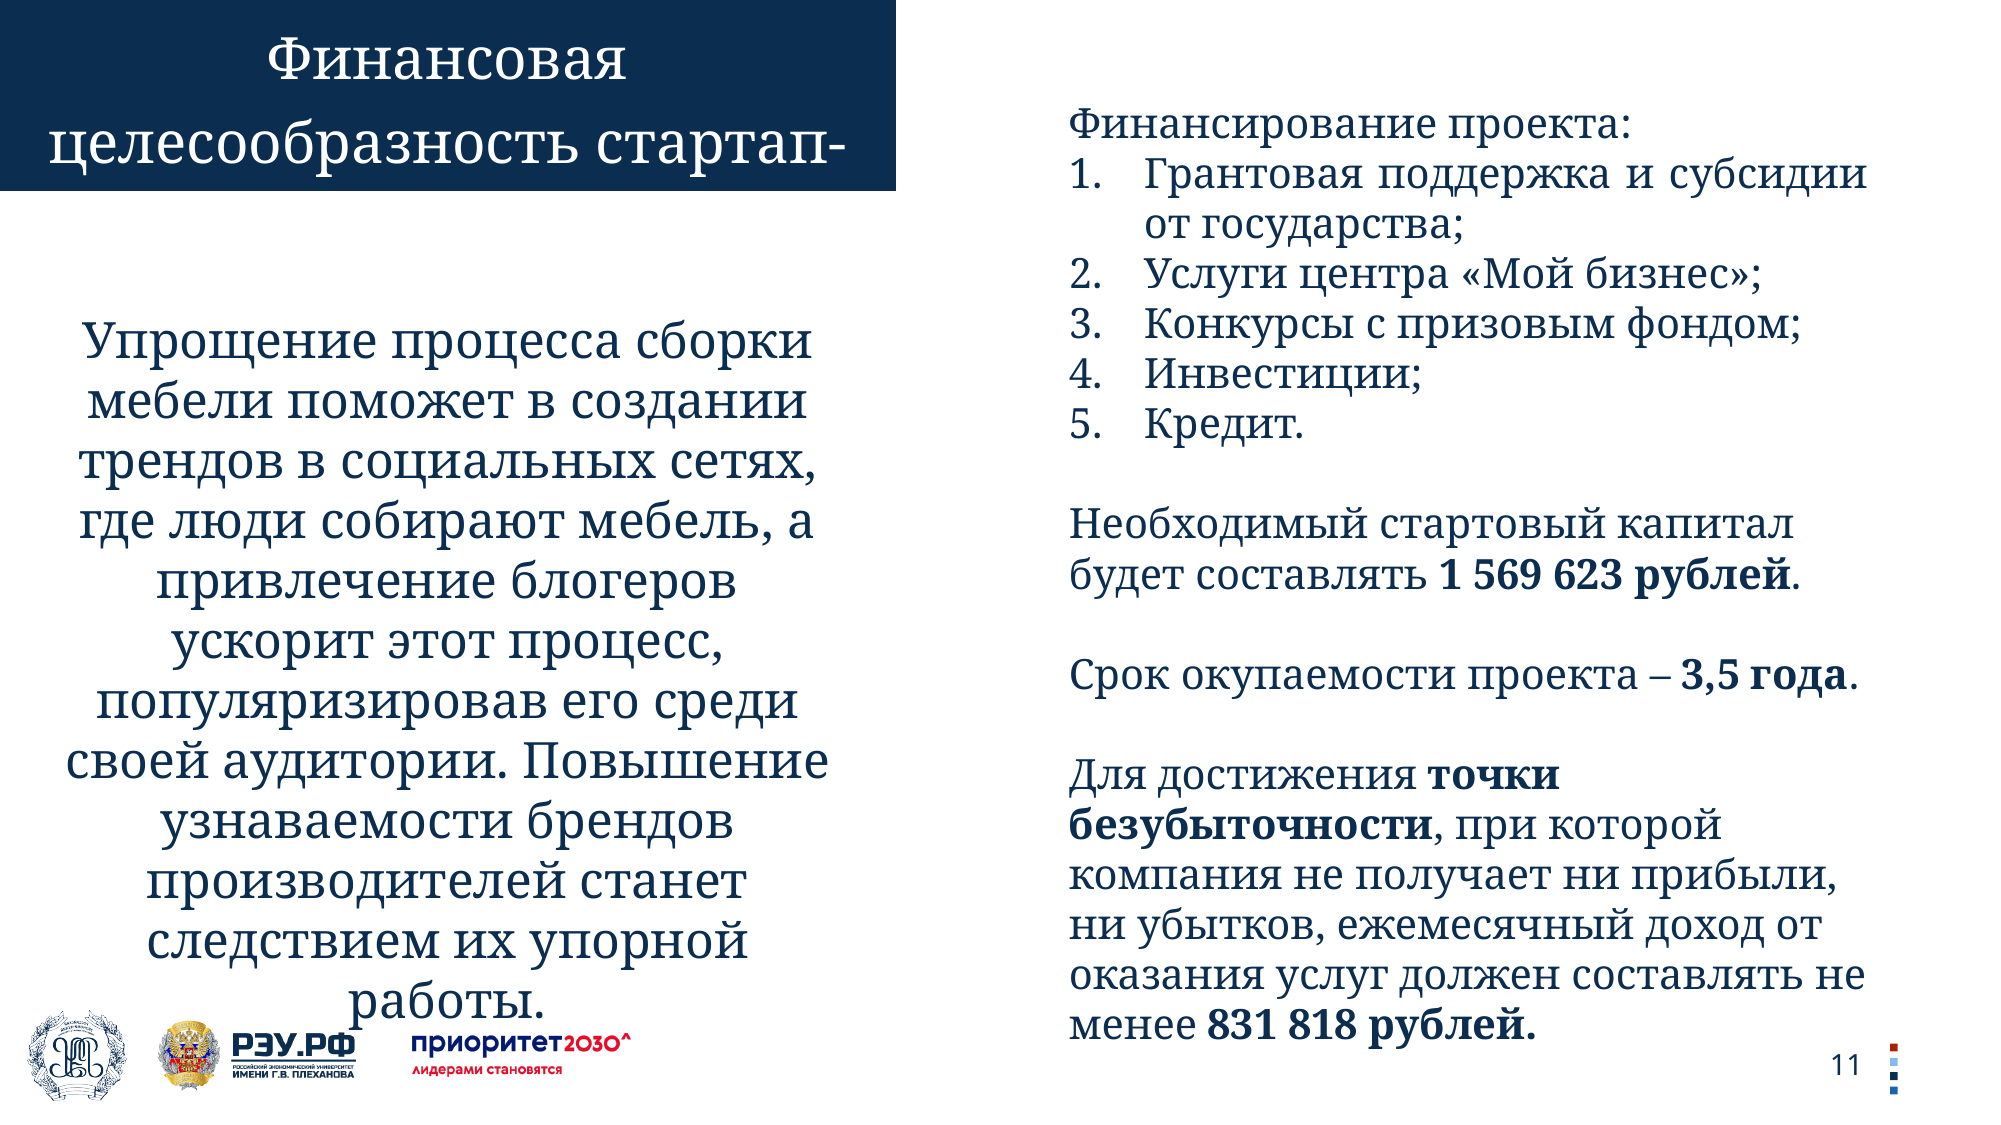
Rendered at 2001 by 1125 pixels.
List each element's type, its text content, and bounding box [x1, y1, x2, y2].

picture [27, 1010, 127, 1101]
picture [147, 996, 366, 1119]
text_box Упрощение процесса сборки мебели поможет в создании трендов в социальных сетях, где люди собирают мебель, а привлечение блогеров ускорит этот процесс, популяризировав его среди своей аудитории. Повышение узнаваемости брендов производителей станет следствием их упорной работы. [44, 301, 851, 1037]
text_box Финансирование проекта: Грантовая поддержка и субсидии от государства; Услуги центра «Мой бизнес»; Конкурсы с призовым фондом; Инвестиции; Кредит. Необходимый стартовый капитал будет составлять 1 569 623 рублей. Срок окупаемости проекта – 3,5 года. Для достижения точки безубыточности, при которой компания не получает ни прибыли, ни убытков, ежемесячный доход от оказания услуг должен составлять не менее 831 818 рублей. [1053, 89, 1883, 1055]
picture [412, 1033, 631, 1077]
picture [0, 0, 896, 191]
